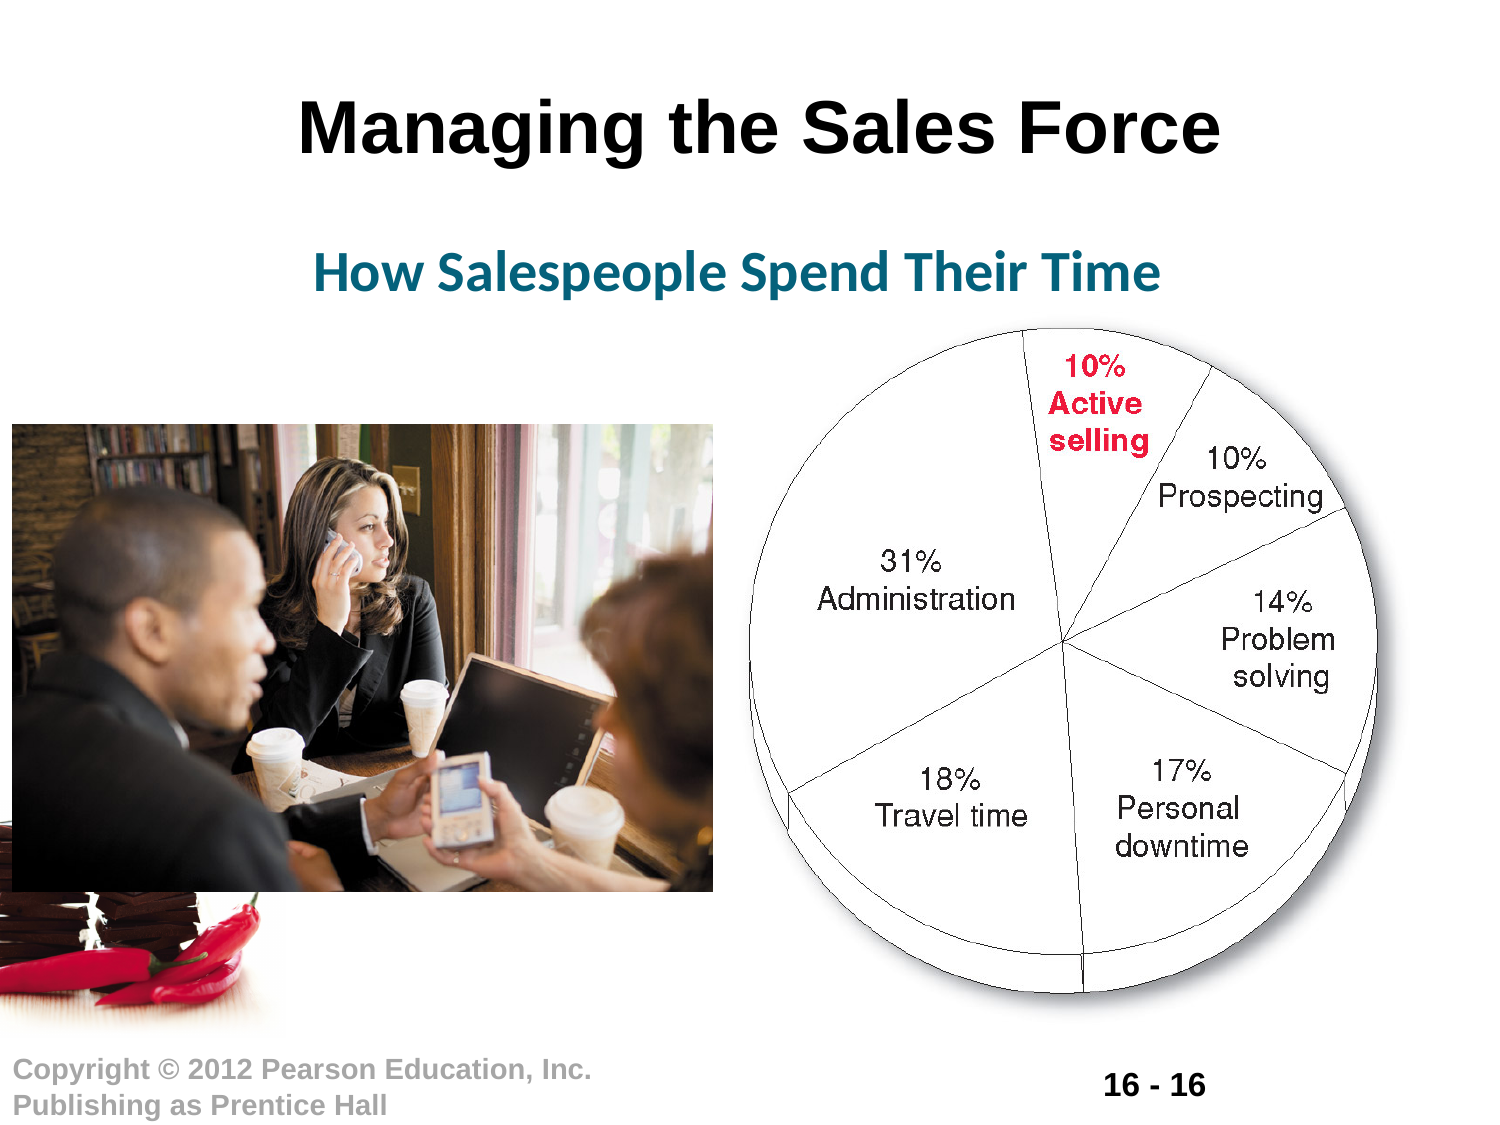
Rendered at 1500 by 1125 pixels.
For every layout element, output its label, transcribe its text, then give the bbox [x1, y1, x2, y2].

picture [737, 312, 1412, 1026]
picture [0, 424, 713, 1038]
title Managing the Sales Force [112, 37, 1388, 226]
list How Salespeople Spend Their Time [149, 237, 1326, 301]
